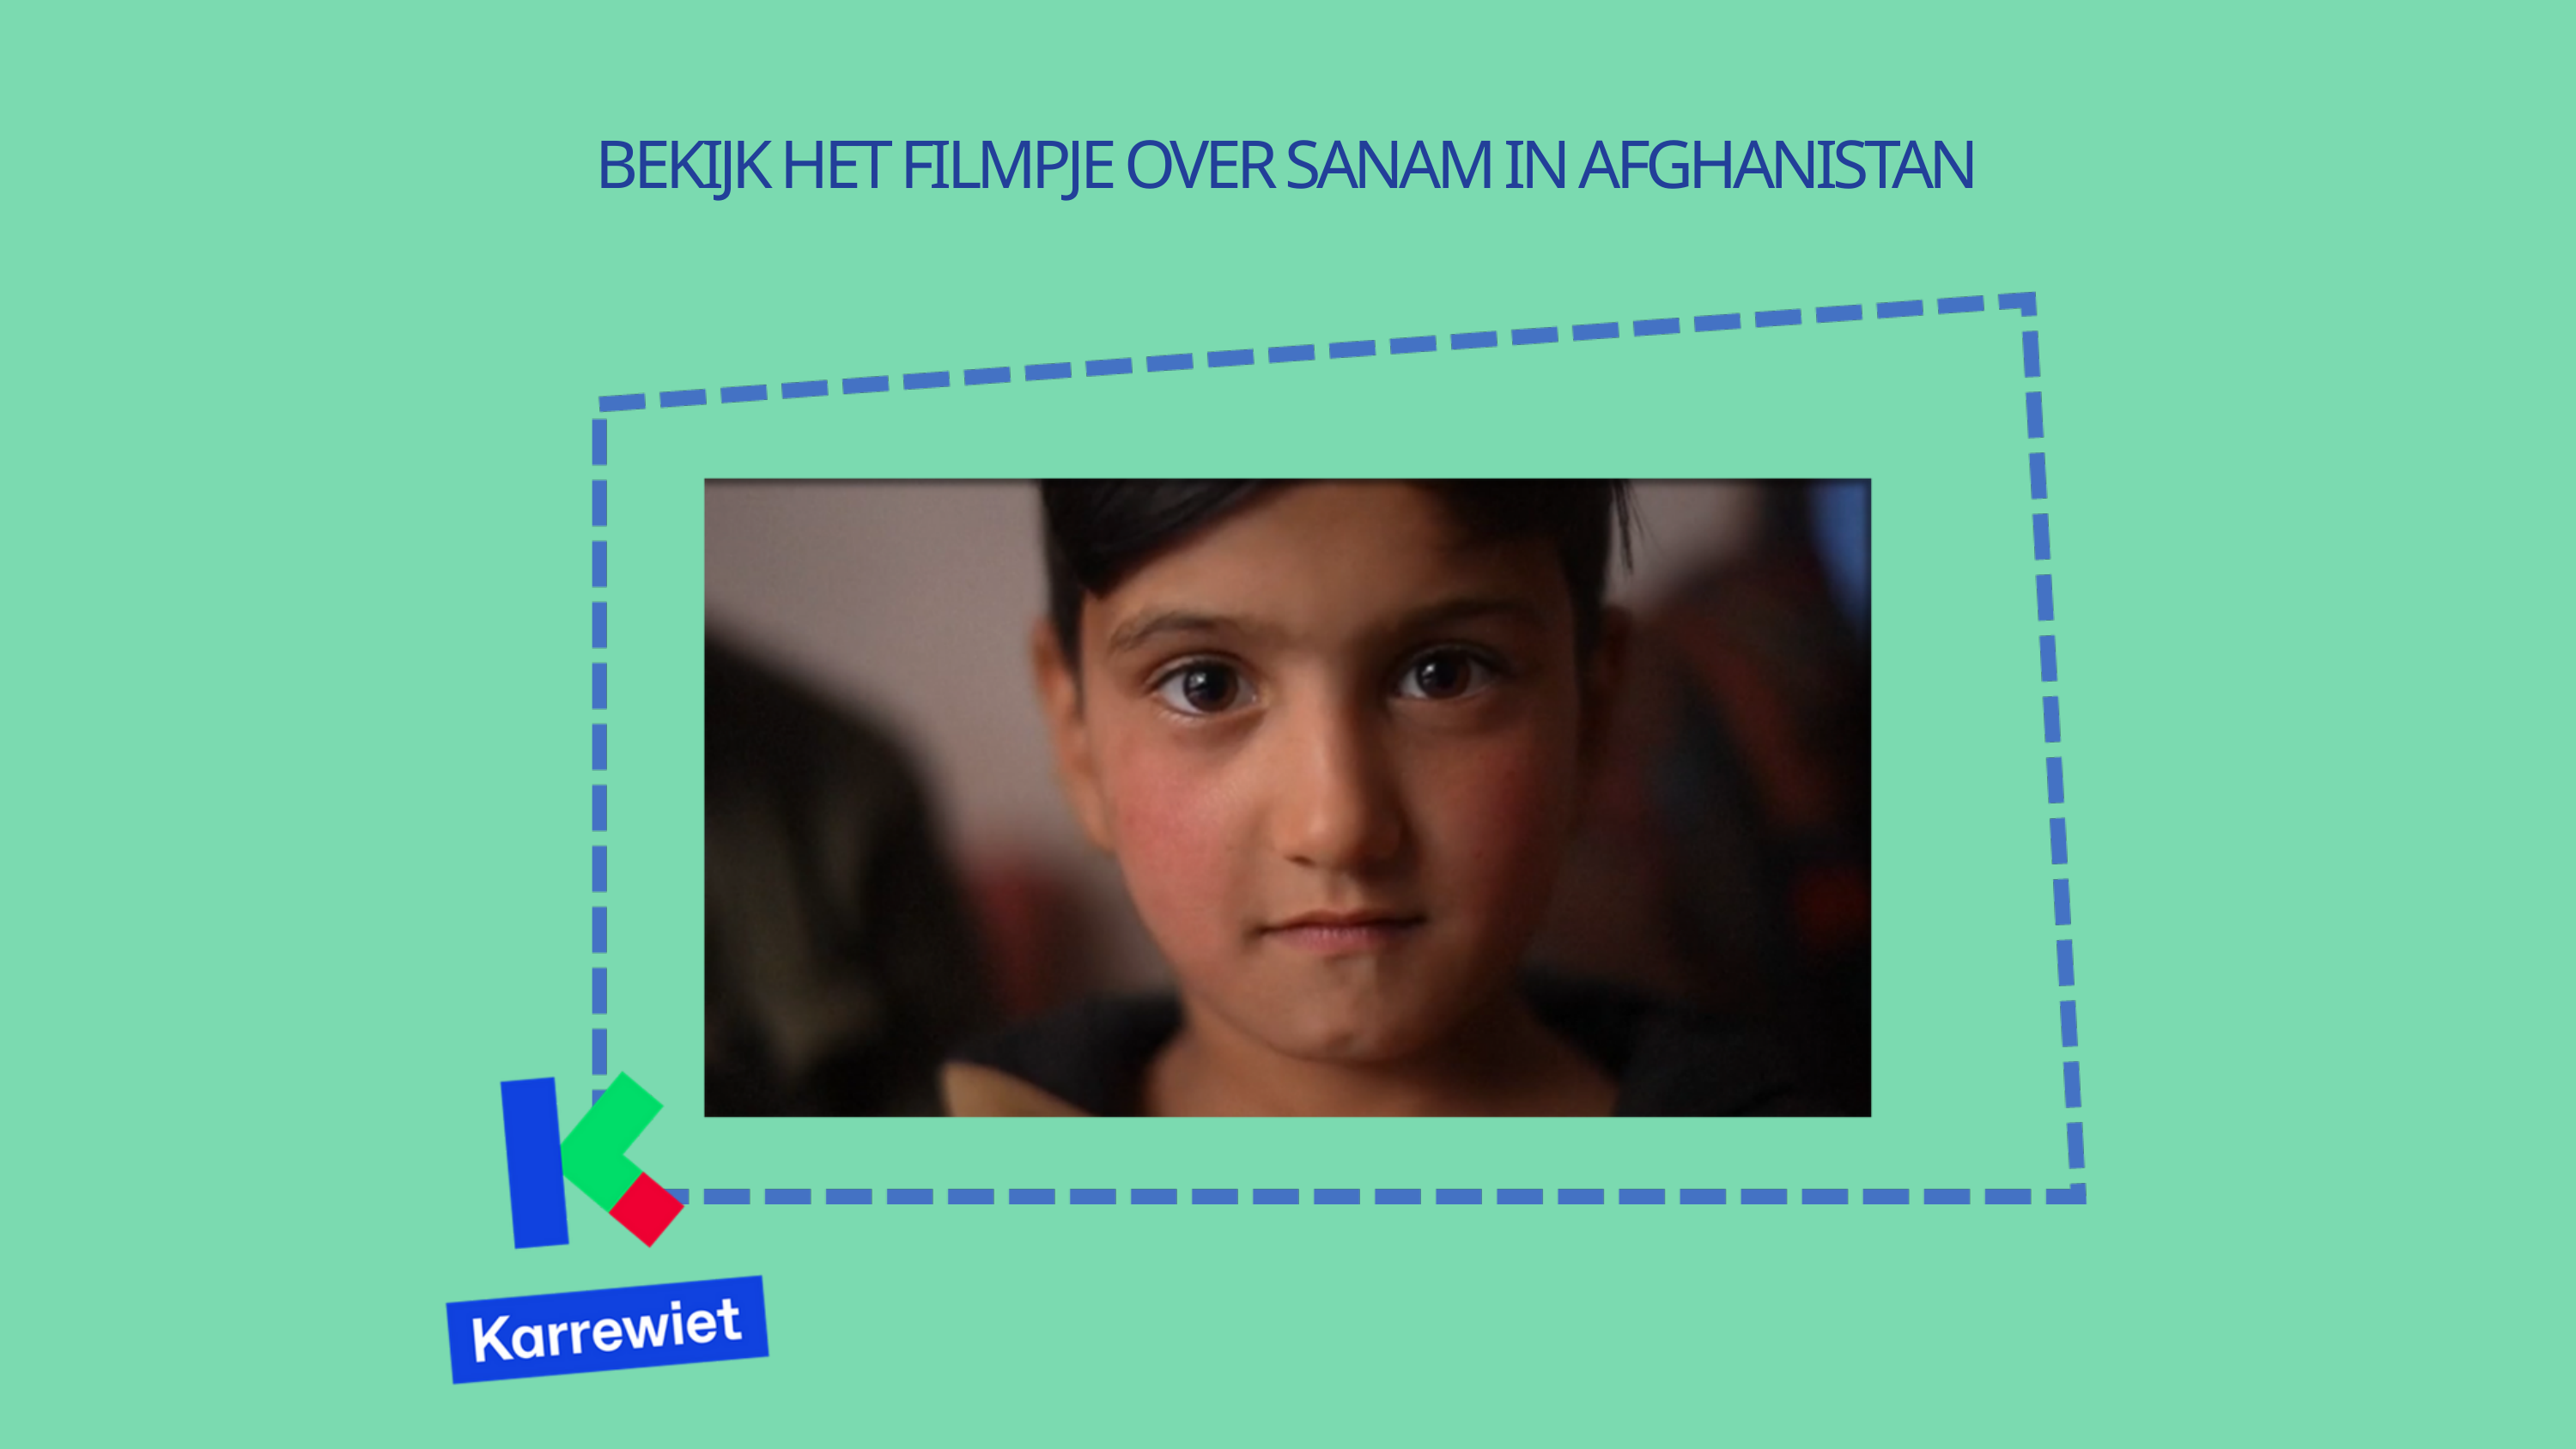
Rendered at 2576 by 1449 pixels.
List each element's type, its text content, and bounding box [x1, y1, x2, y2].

text_box BEKIJK HET FILMPJE OVER SANAM IN AFGHANISTAN [467, 108, 2109, 294]
text_box [592, 294, 2087, 1204]
text_box [380, 1005, 815, 1439]
